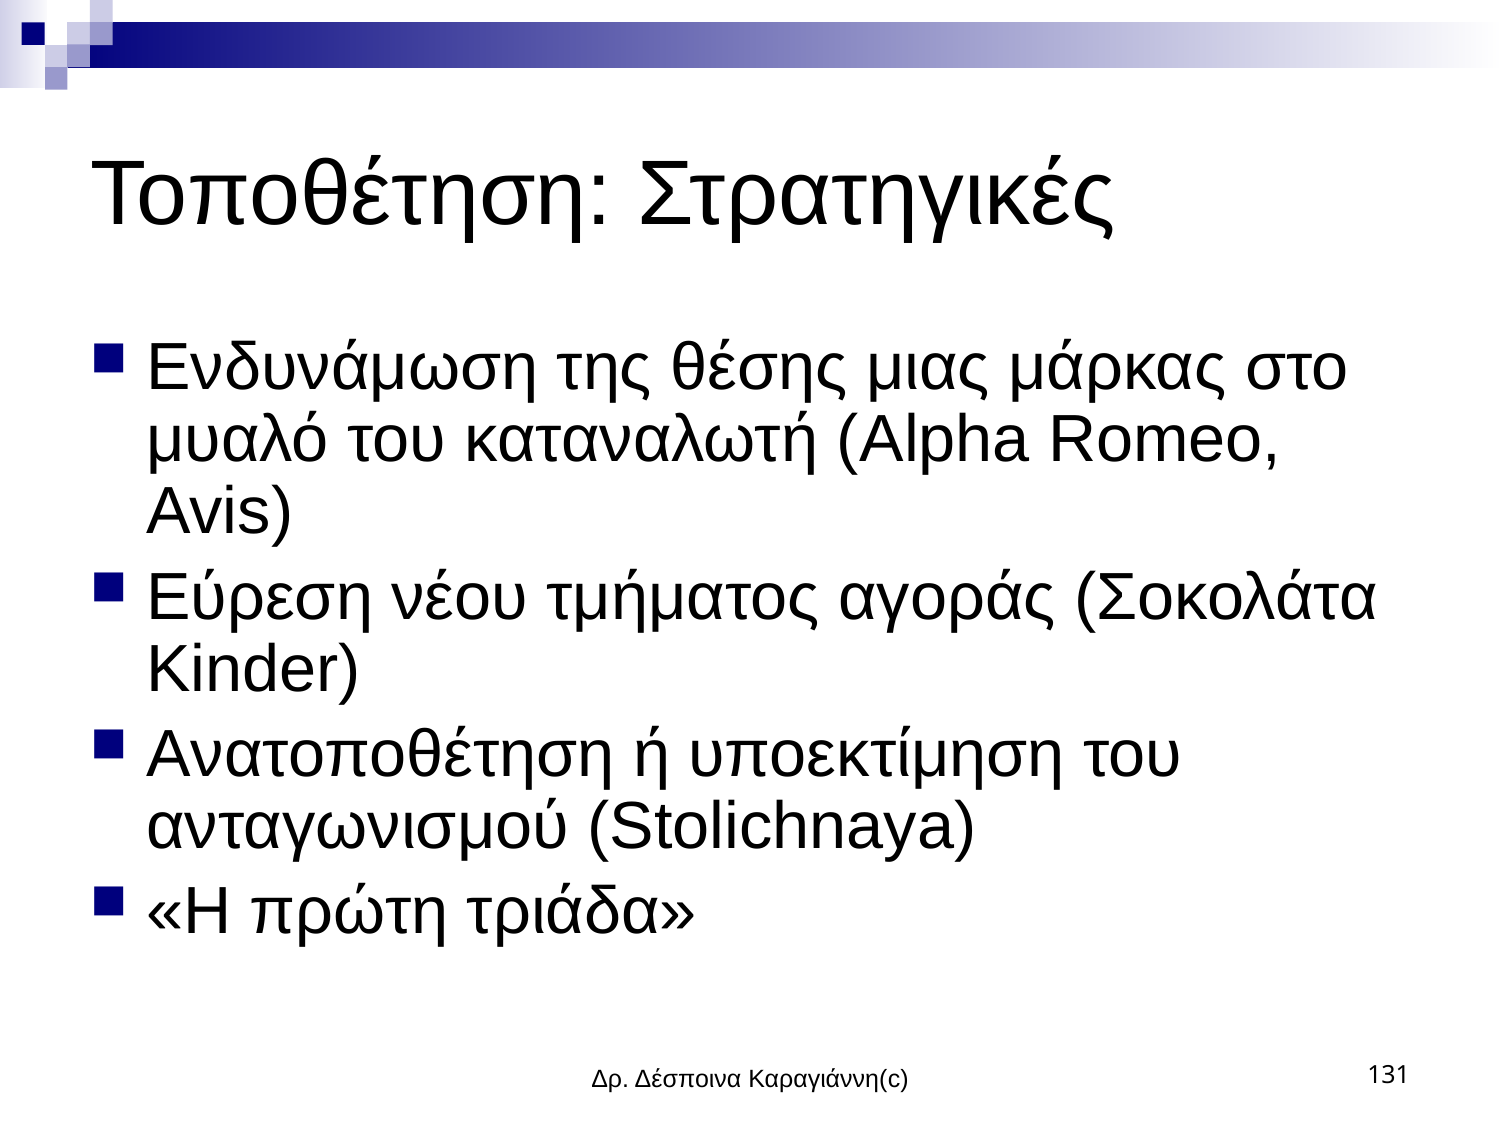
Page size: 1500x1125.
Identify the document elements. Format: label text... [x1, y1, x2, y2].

slide_number 131 [1074, 1024, 1426, 1101]
list Ενδυνάμωση της θέσης μιας μάρκας στο μυαλό του καταναλωτή (Alpha Romeo, Avis) Eύρεση νέου τμήματος αγοράς (Σοκολάτα Κinder) Aνατοποθέτηση ή υποεκτίμηση του ανταγωνισμού (Stolichnaya) «Η πρώτη τριάδα» [75, 324, 1425, 963]
footer Δρ. Δέσποινα Καραγιάννη(c) [512, 1024, 988, 1101]
title Toποθέτηση: Στρατηγικές [75, 75, 1425, 300]
